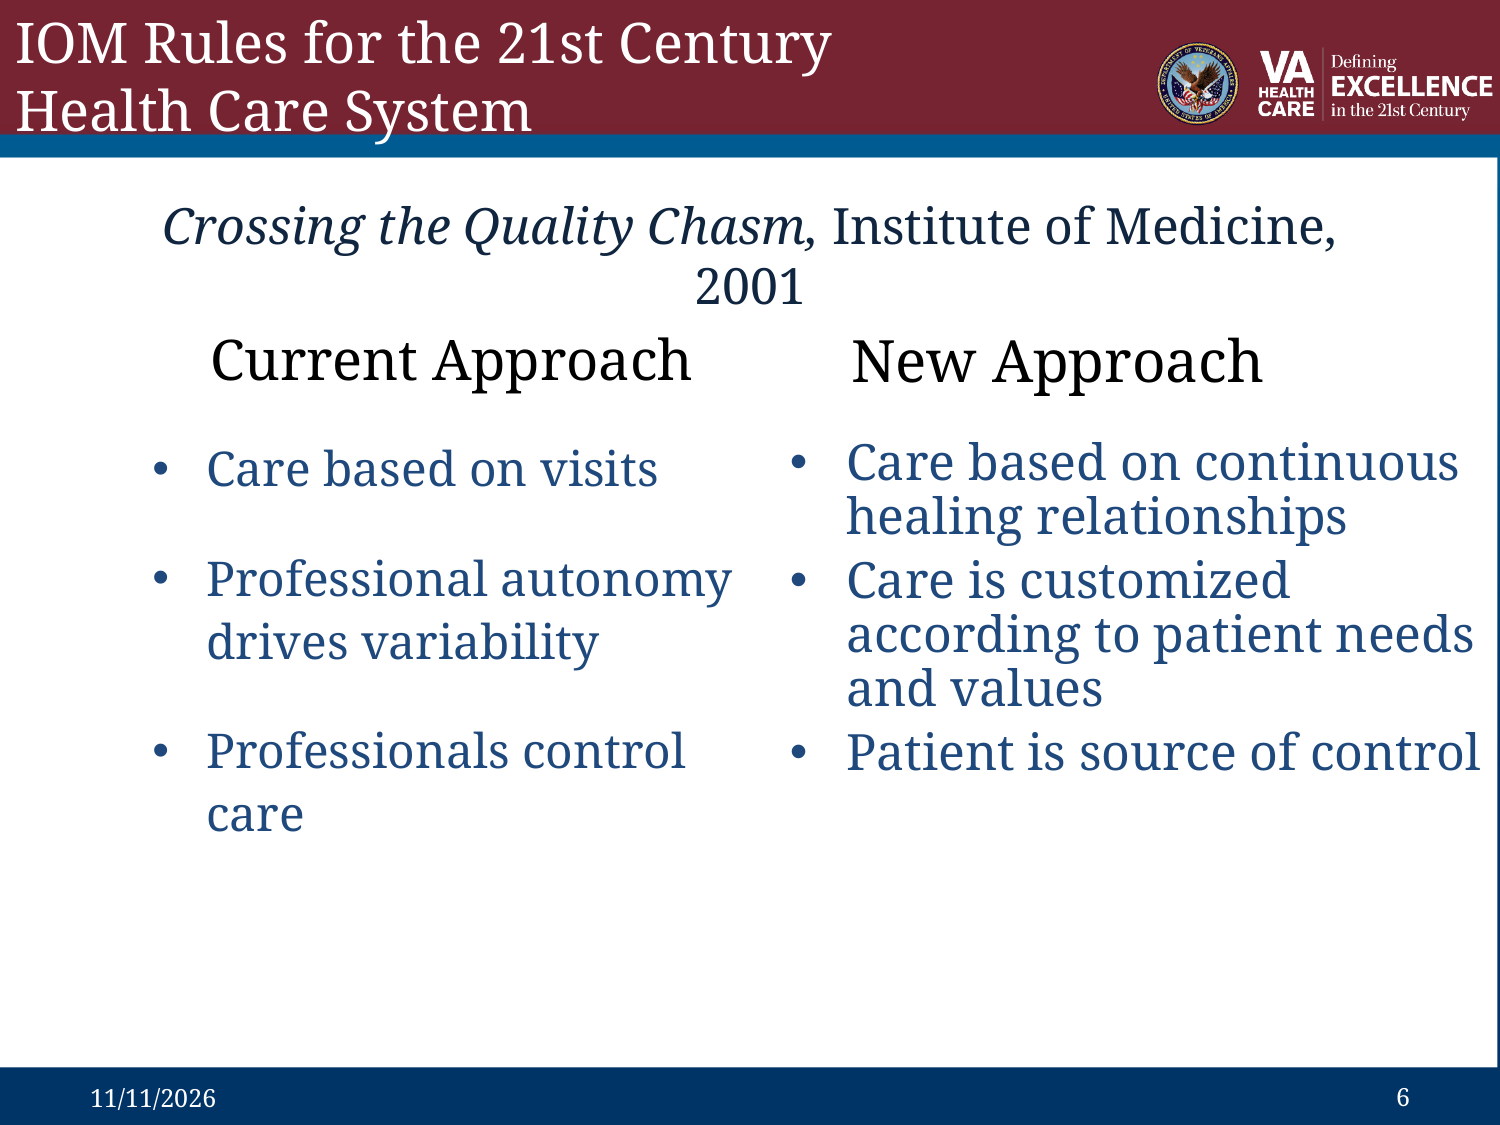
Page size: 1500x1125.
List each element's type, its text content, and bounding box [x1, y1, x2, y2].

slide_number 6 [1074, 1084, 1425, 1113]
title IOM Rules for the 21st Century Health Care System [0, 0, 1338, 150]
picture [0, 0, 1500, 1125]
text_box Crossing the Quality Chasm, Institute of Medicine, 2001 [87, 187, 1413, 323]
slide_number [75, 1074, 425, 1125]
list New Approach Care based on continuous healing relationships Care is customized according to patient needs and values Patient is source of control [774, 324, 1500, 898]
list Current Approach Care based on visits Professional autonomy drives variability Professionals control care [137, 324, 764, 898]
